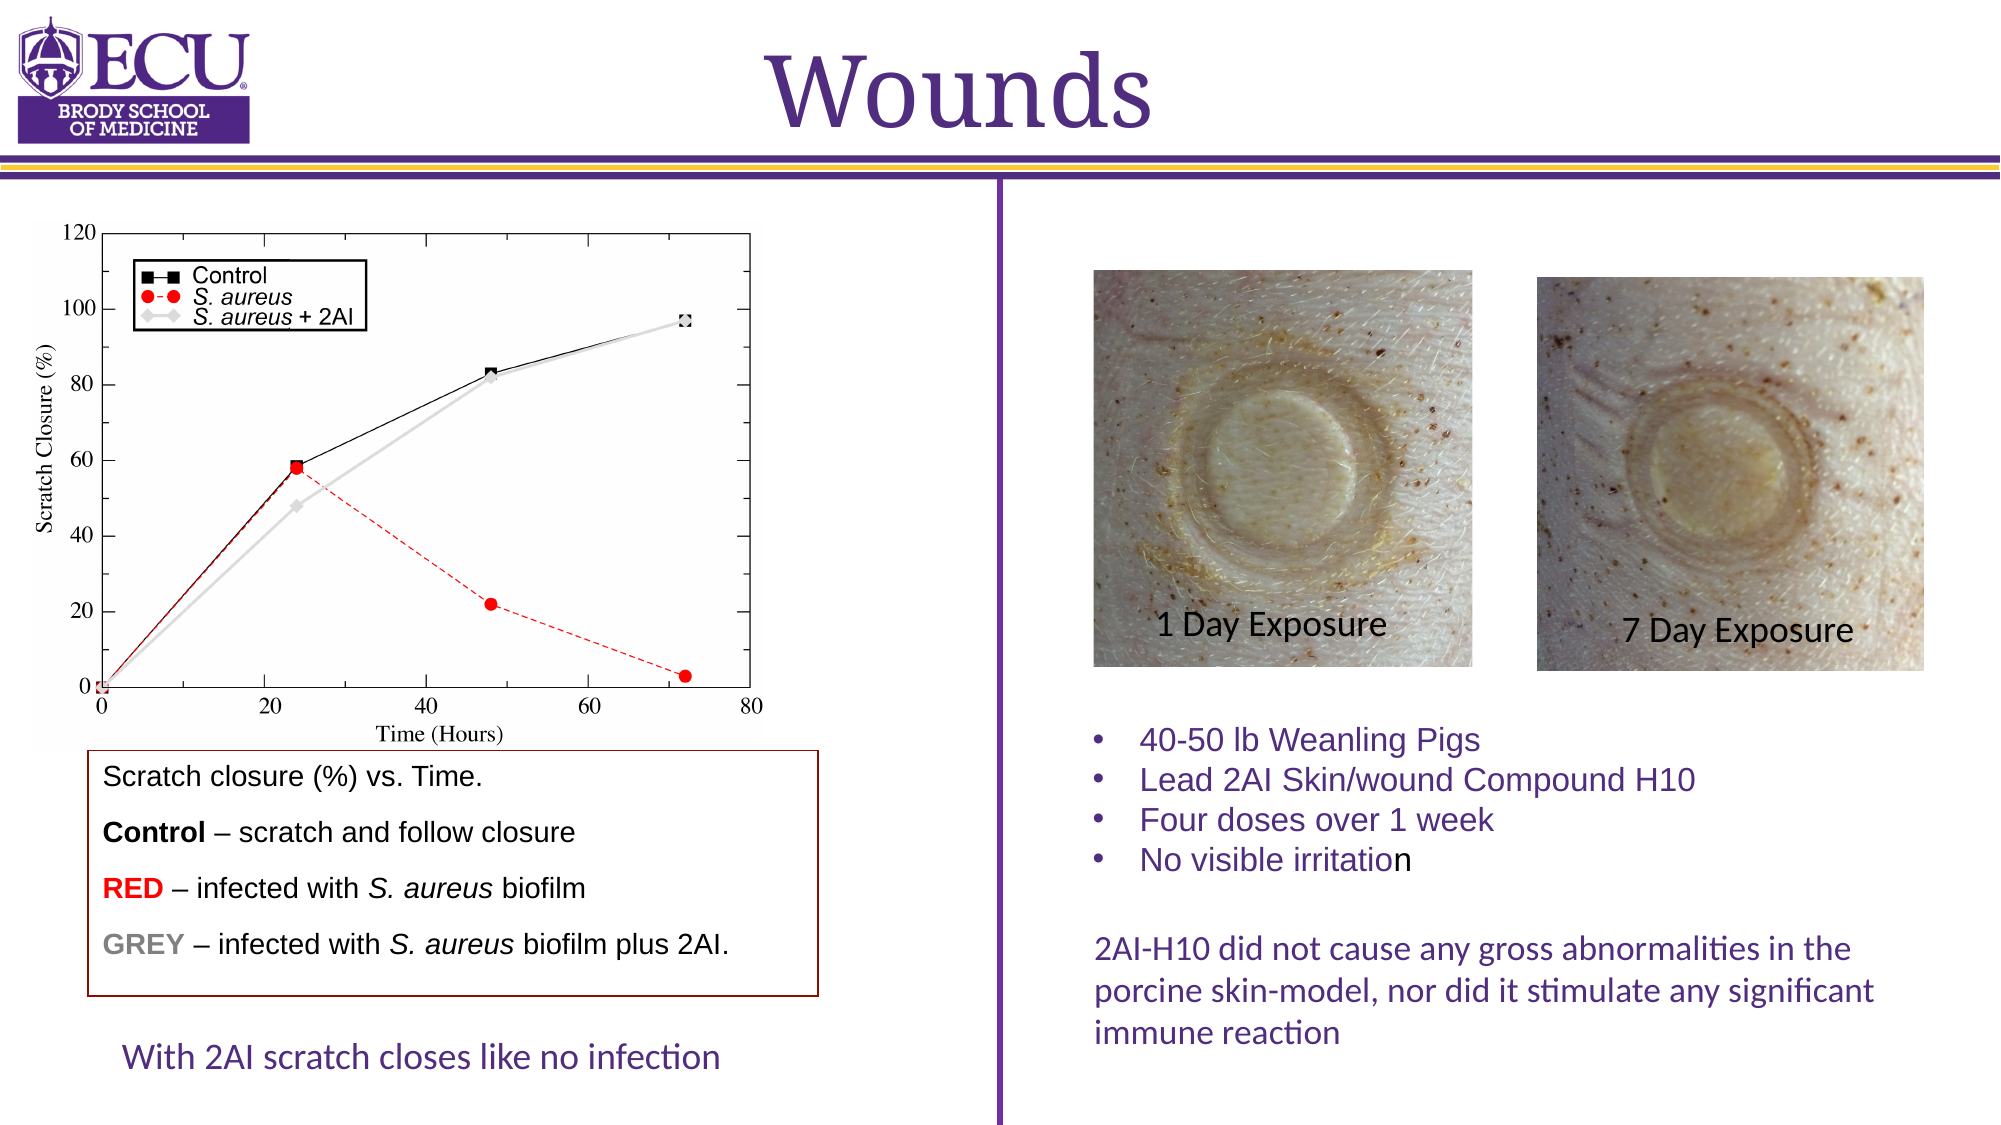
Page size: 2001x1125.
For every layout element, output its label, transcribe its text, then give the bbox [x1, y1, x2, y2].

text_box With 2AI scratch closes like no infection [107, 1024, 763, 1085]
text_box 40-50 lb Weanling Pigs Lead 2AI Skin/wound Compound H10 Four doses over 1 week No visible irritation [1077, 711, 1730, 886]
picture [12, 11, 255, 149]
picture [32, 220, 763, 751]
text_box 2AI-H10 did not cause any gross abnormalities in the porcine skin-model, nor did it stimulate any significant immune reaction [1079, 917, 1934, 1060]
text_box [1066, 270, 1477, 667]
text_box Scratch closure (%) vs. Time. Control – scratch and follow closure RED – infected with S. aureus biofilm GREY – infected with S. aureus biofilm plus 2AI. [87, 750, 819, 997]
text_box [1537, 277, 1934, 671]
text_box Wounds [192, 19, 1726, 155]
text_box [0, 155, 2000, 180]
